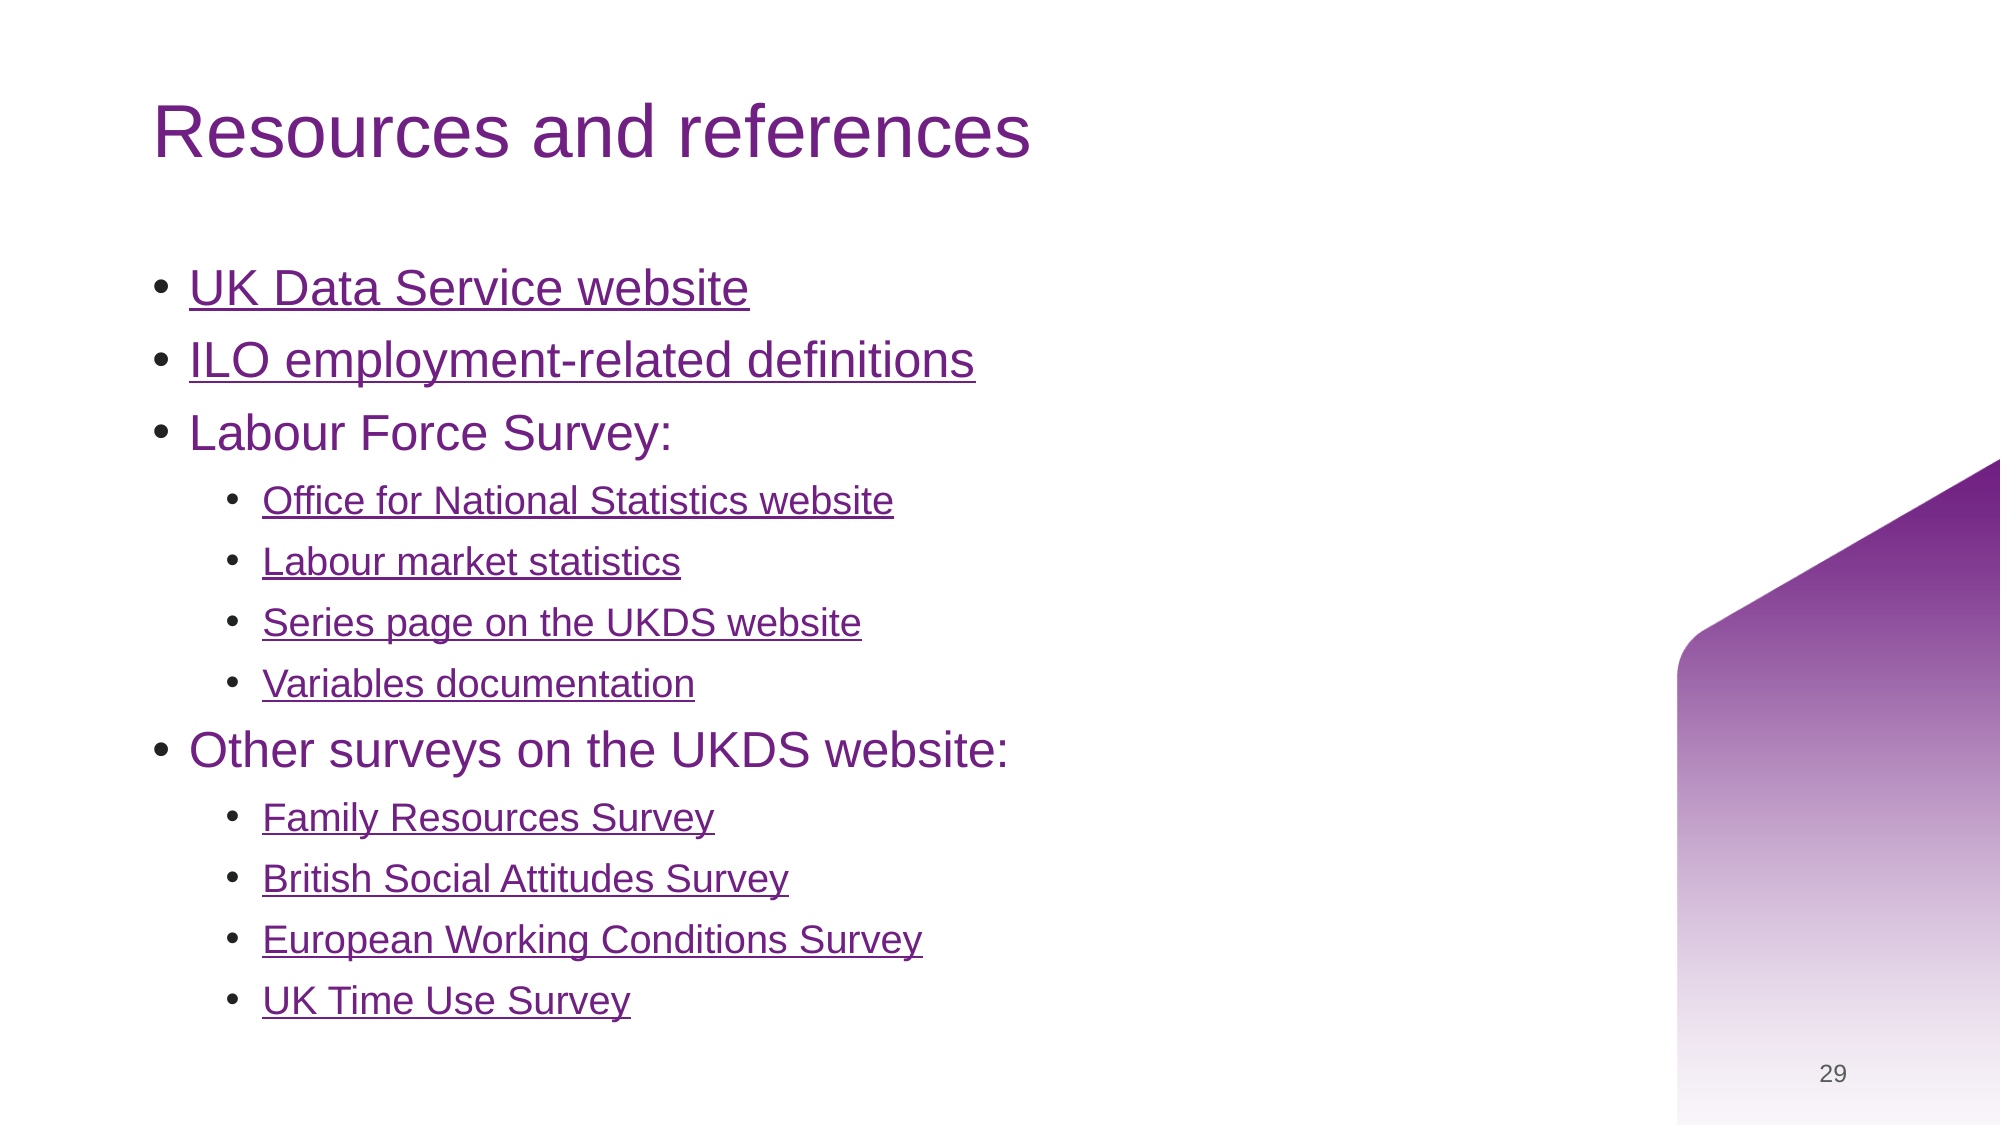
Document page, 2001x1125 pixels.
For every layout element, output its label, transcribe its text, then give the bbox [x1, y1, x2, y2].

list UK Data Service website ILO employment-related definitions Labour Force Survey: Office for National Statistics website Labour market statistics Series page on the UKDS website Variables documentation Other surveys on the UKDS website: Family Resources Survey British Social Attitudes Survey European Working Conditions Survey UK Time Use Survey [137, 254, 1589, 1037]
picture [1166, 200, 2000, 1125]
slide_number 29 [1412, 1042, 1863, 1103]
title Resources and references [137, 88, 1775, 179]
